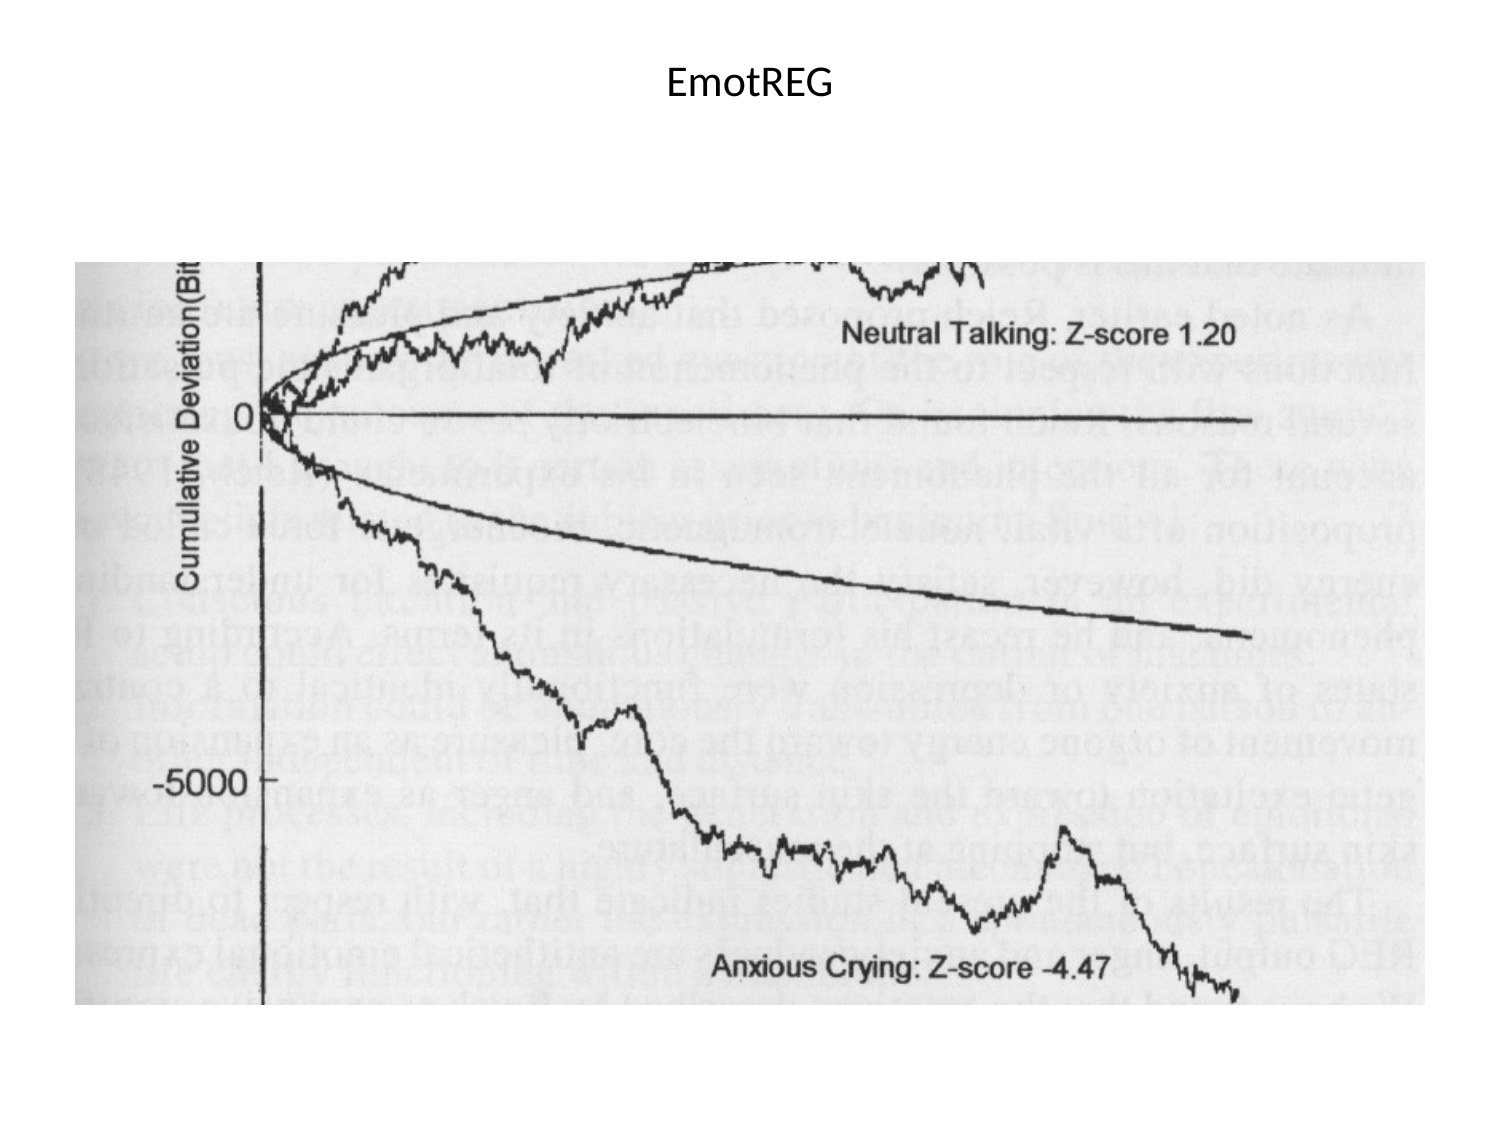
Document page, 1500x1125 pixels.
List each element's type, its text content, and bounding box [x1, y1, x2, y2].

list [74, 262, 1426, 1006]
title EmotREG [75, 45, 1425, 113]
